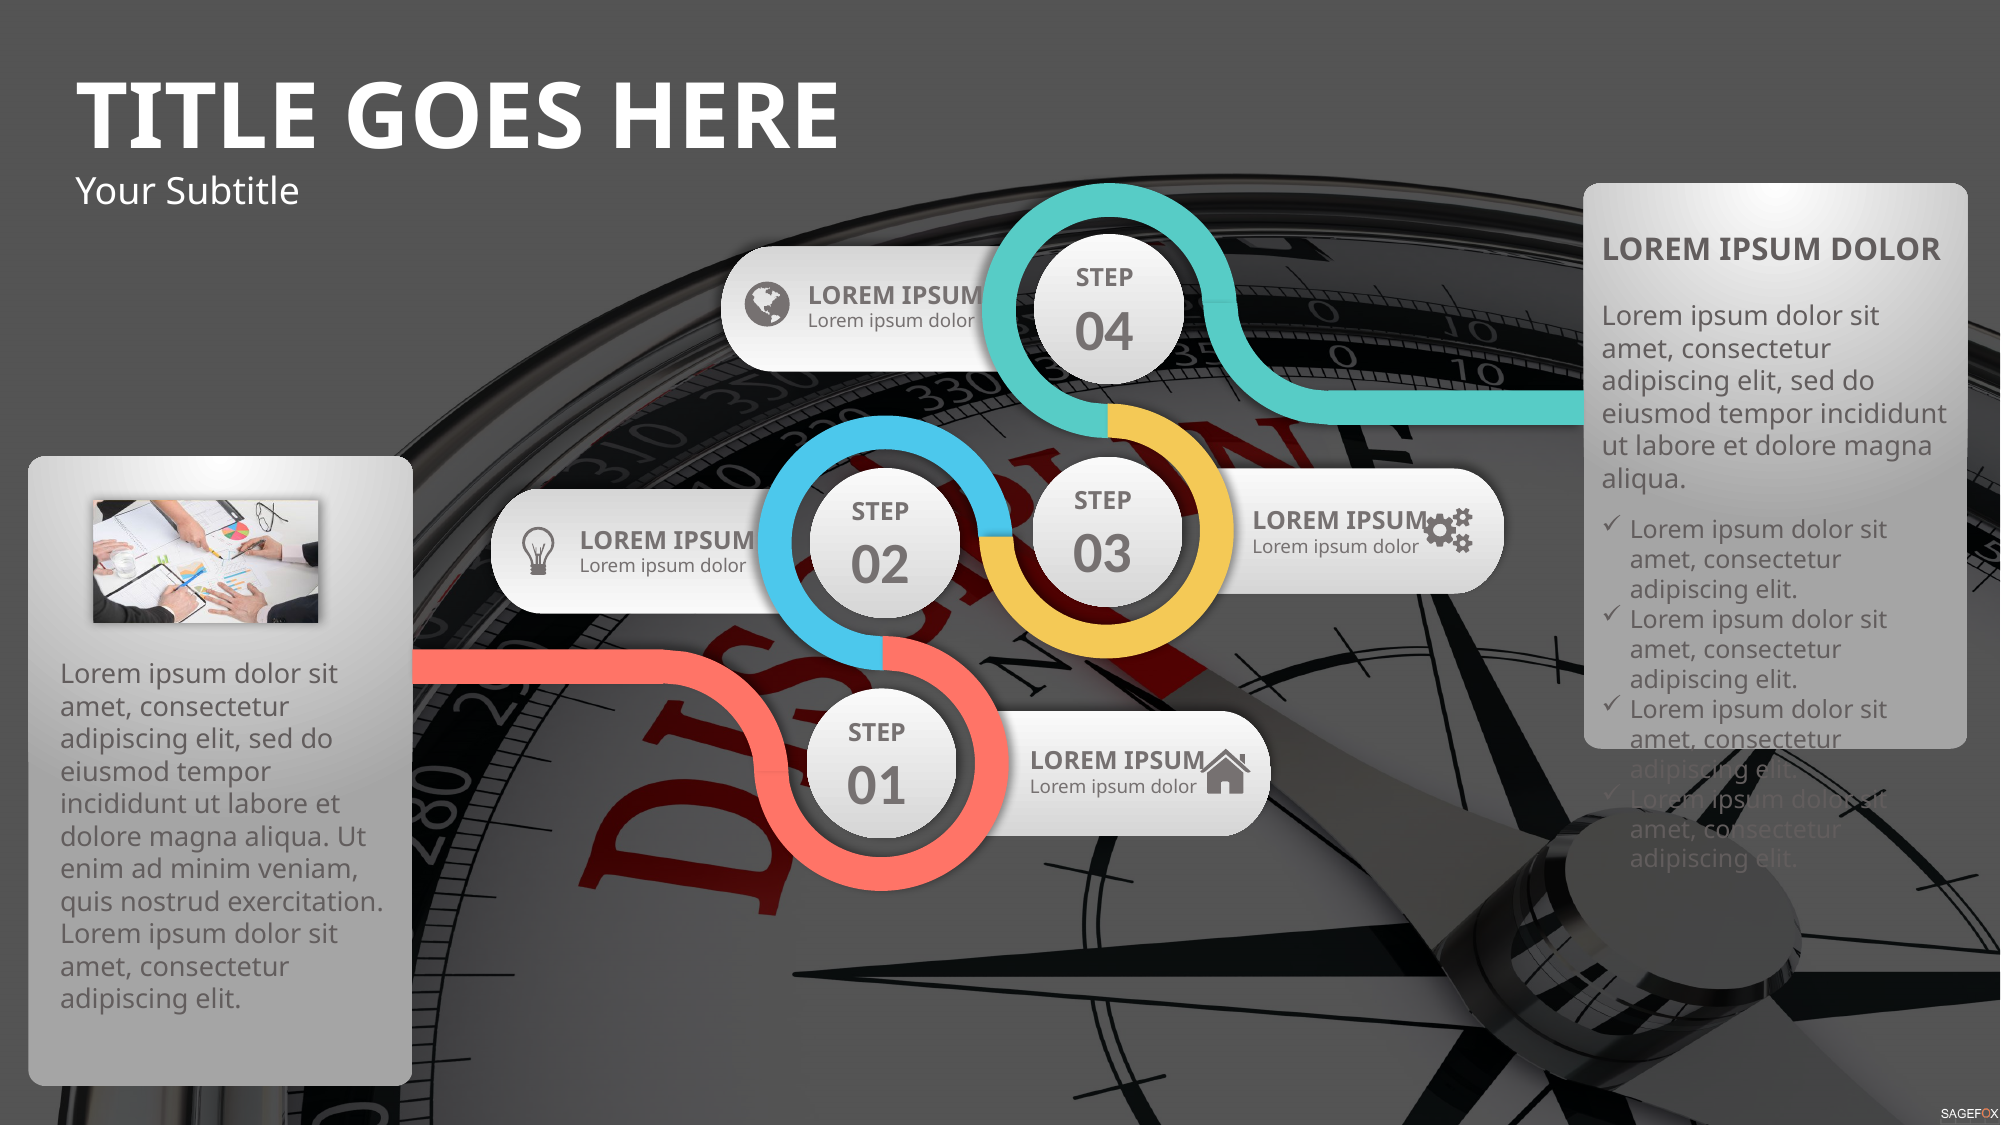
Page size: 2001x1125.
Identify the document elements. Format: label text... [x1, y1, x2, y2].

text_box Lorem ipsum dolor sit amet, consectetur adipiscing elit, sed do eiusmod tempor incididunt ut labore et dolore magna aliqua. Ut enim ad minim veniam, quis nostrud exercitation. Lorem ipsum dolor sit amet, consectetur adipiscing elit. [45, 649, 401, 1022]
text_box [1230, 467, 1506, 595]
text_box LOREM IPSUM DOLOR Lorem ipsum dolor sit amet, consectetur adipiscing elit, sed do eiusmod tempor incididunt ut labore et dolore magna aliqua. Lorem ipsum dolor sit amet, consectetur adipiscing elit. Lorem ipsum dolor sit amet, consectetur adipiscing elit. Lorem ipsum dolor sit amet, consectetur adipiscing elit. Lorem ipsum dolor sit amet, consectetur adipiscing elit. [1586, 221, 1968, 881]
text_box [1019, 739, 1251, 803]
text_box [1032, 456, 1183, 607]
text_box [1202, 301, 1585, 426]
text_box [753, 634, 1010, 892]
text_box [977, 402, 1235, 660]
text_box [806, 688, 957, 839]
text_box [1242, 499, 1473, 563]
picture [0, 0, 2001, 1125]
text_box [92, 499, 319, 624]
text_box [744, 274, 1004, 338]
text_box [720, 245, 985, 373]
text_box [27, 455, 414, 1088]
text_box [1034, 233, 1185, 384]
text_box [759, 414, 1014, 672]
text_box [999, 709, 1273, 838]
text_box TITLE GOES HERE Your Subtitle [60, 49, 1036, 220]
text_box [489, 487, 766, 615]
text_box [522, 519, 776, 583]
text_box [983, 182, 1238, 440]
text_box [411, 648, 790, 773]
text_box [810, 467, 961, 618]
text_box [1582, 182, 1969, 743]
